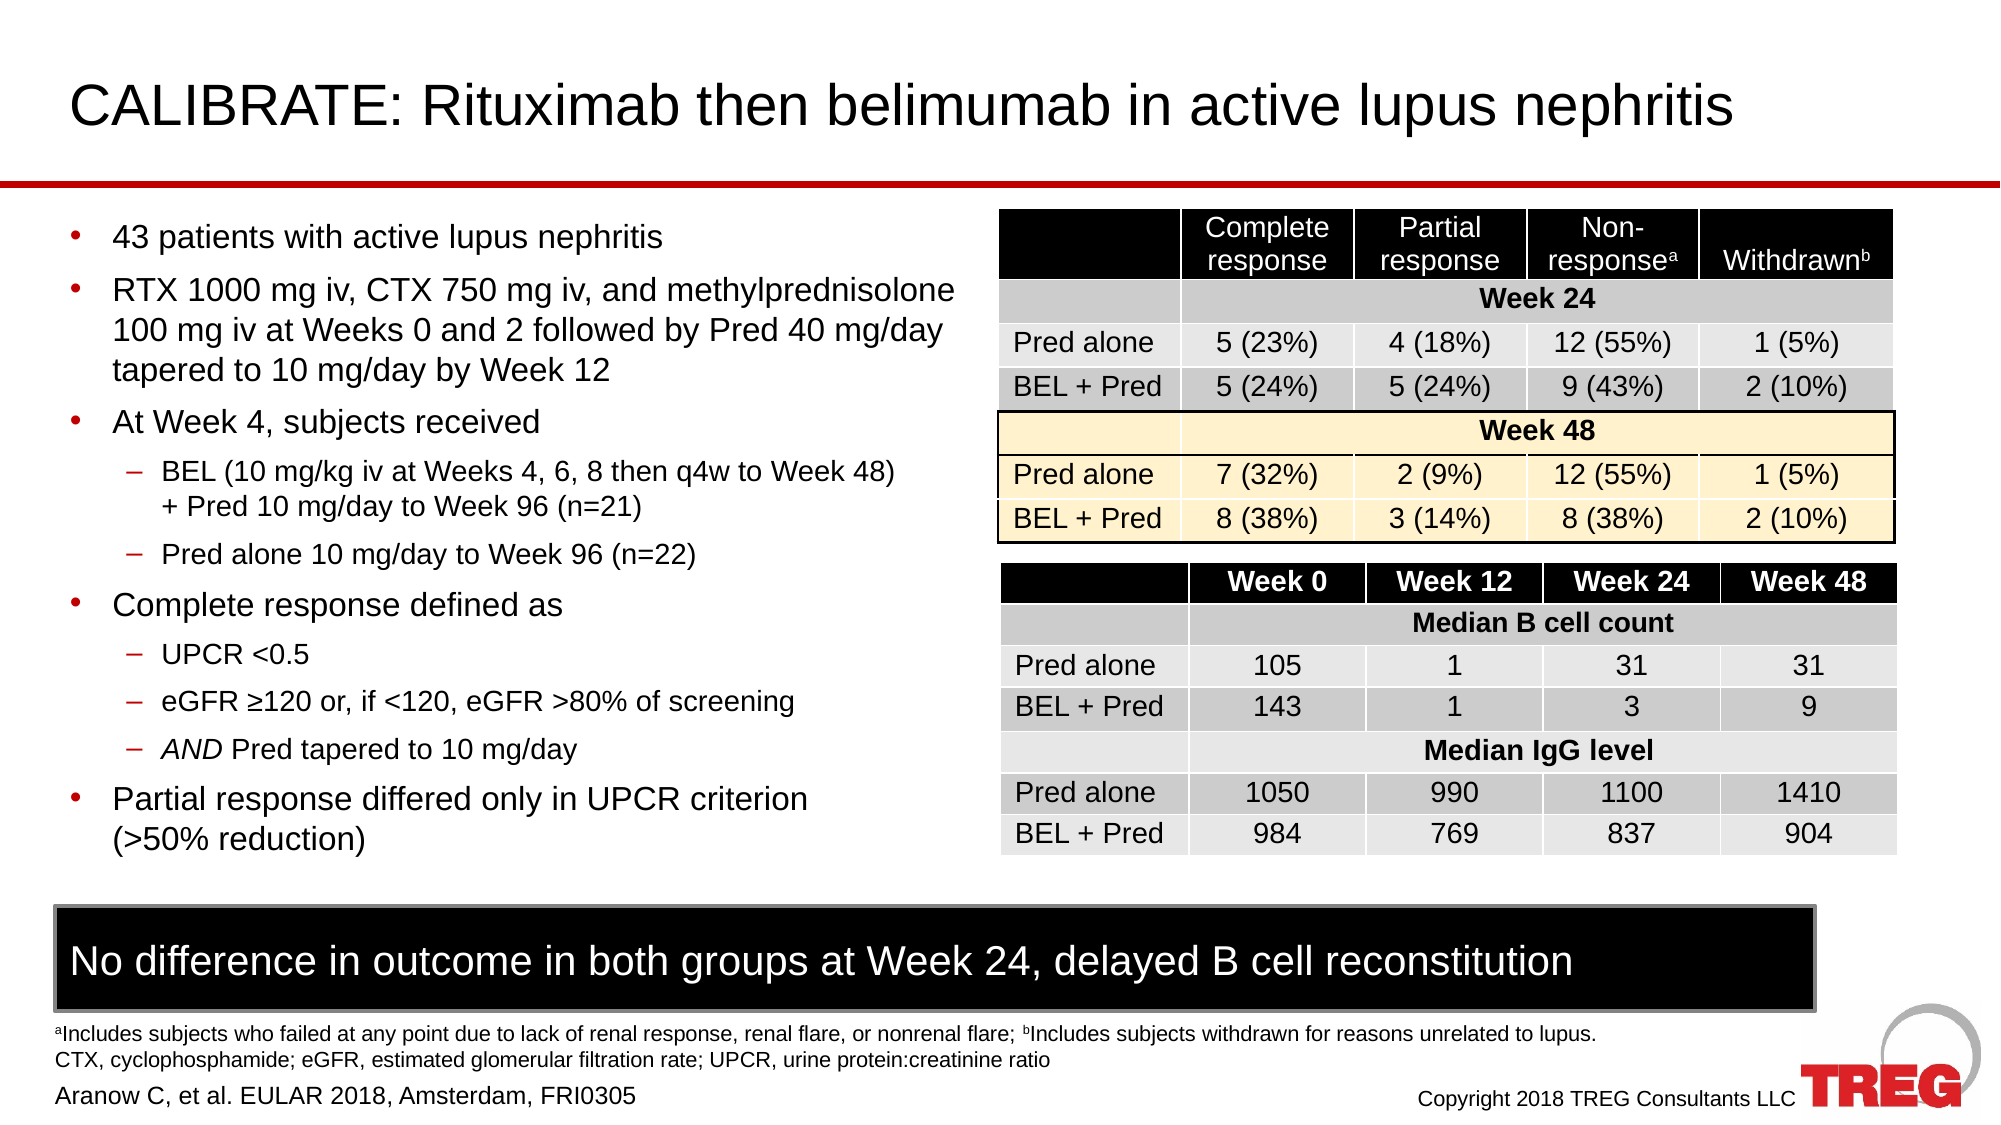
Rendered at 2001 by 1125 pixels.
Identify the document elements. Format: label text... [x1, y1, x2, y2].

table_cell Median IgG level [1190, 732, 1897, 772]
table_cell 1 (5%) [1700, 324, 1893, 366]
table_cell 904 [1721, 815, 1897, 855]
table_header Week 12 [1367, 563, 1542, 603]
table_cell 9 [1721, 688, 1897, 731]
table_cell [999, 413, 1180, 454]
table_cell 5 (23%) [1182, 324, 1353, 366]
table_cell 31 [1721, 646, 1897, 686]
table_cell 990 [1367, 774, 1542, 814]
table_cell Pred alone [999, 456, 1180, 498]
list 43 patients with active lupus nephritis RTX 1000 mg iv, CTX 750 mg iv, and methylprednisolone 100 mg iv at Weeks 0 and 2 followed by Pred 40 mg/day tapered to 10 mg/day by Week 12 At Week 4, subjects received BEL (10 mg/kg iv at Weeks 4, 6, 8 then q4w to Week 48) + Pred 10 mg/day to Week 96 (n=21) Pred alone 10 mg/day to Week 96 (n=22) Complete response defined as UPCR <0.5 eGFR ≥120 or, if <120, eGFR >80% of screening AND Pred tapered to 10 mg/day Partial response differed only in UPCR criterion (>50% reduction) [55, 208, 984, 905]
table_cell 2 (10%) [1700, 500, 1893, 541]
table_cell 1050 [1190, 774, 1365, 814]
table_cell [999, 280, 1180, 323]
table_cell 12 (55%) [1528, 324, 1698, 366]
table_cell 837 [1544, 815, 1720, 855]
table_cell 3 [1544, 688, 1720, 731]
table_cell 8 (38%) [1182, 500, 1353, 541]
table_header Week 0 [1190, 563, 1365, 603]
table_cell 2 (9%) [1355, 456, 1526, 498]
table_cell Pred alone [999, 324, 1180, 366]
table_header Week 24 [1544, 563, 1720, 603]
table_cell 1410 [1721, 774, 1897, 814]
text_box No difference in outcome in both groups at Week 24, delayed B cell reconstitution [54, 905, 1816, 1012]
table_cell Week 48 [1182, 413, 1893, 454]
table_cell BEL + Pred [999, 368, 1180, 410]
table_cell Pred alone [1001, 646, 1188, 686]
table_cell 5 (24%) [1182, 368, 1353, 410]
table_cell 1100 [1544, 774, 1720, 814]
table_cell 7 (32%) [1182, 456, 1353, 498]
table_cell BEL + Pred [1001, 815, 1188, 855]
table_header Week 48 [1721, 563, 1897, 603]
table_cell 5 (24%) [1355, 368, 1526, 410]
table_cell 8 (38%) [1528, 500, 1698, 541]
title CALIBRATE: Rituximab then belimumab in active lupus nephritis [55, 19, 1945, 185]
table_cell Median B cell count [1190, 605, 1897, 645]
table_cell 4 (18%) [1355, 324, 1526, 366]
table_cell 984 [1190, 815, 1365, 855]
table_cell 769 [1367, 815, 1542, 855]
table_cell [1001, 605, 1188, 645]
table_cell Week 24 [1182, 280, 1893, 323]
table_cell Pred alone [1001, 774, 1188, 814]
table_cell 1 (5%) [1700, 456, 1893, 498]
table_header [999, 209, 1180, 279]
table_cell 3 (14%) [1355, 500, 1526, 541]
table_cell 31 [1544, 646, 1720, 686]
table_cell 105 [1190, 646, 1365, 686]
table_cell [1001, 732, 1188, 772]
table_cell 2 (10%) [1700, 368, 1893, 410]
table_header [1001, 563, 1188, 603]
table_cell 143 [1190, 688, 1365, 731]
table_cell BEL + Pred [1001, 688, 1188, 731]
picture [1801, 1001, 1981, 1120]
list aIncludes subjects who failed at any point due to lack of renal response, renal flare, or nonrenal flare; bIncludes subjects withdrawn for reasons unrelated to lupus. CTX, cyclophosphamide; eGFR, estimated glomerular filtration rate; UPCR, urine protein:creatinine ratio Aranow C, et al. EULAR 2018, Amsterdam, FRI0305 [40, 1010, 1745, 1118]
table_cell BEL + Pred [999, 500, 1180, 541]
table_cell 1 [1367, 688, 1542, 731]
table_header Partial response [1355, 209, 1526, 279]
table_cell 1 [1367, 646, 1542, 686]
table_cell 9 (43%) [1528, 368, 1698, 410]
table_cell 12 (55%) [1528, 456, 1698, 498]
table_header Non-responsea [1528, 209, 1698, 279]
table_header Withdrawnb [1700, 209, 1893, 279]
table_header Complete response [1182, 209, 1353, 279]
